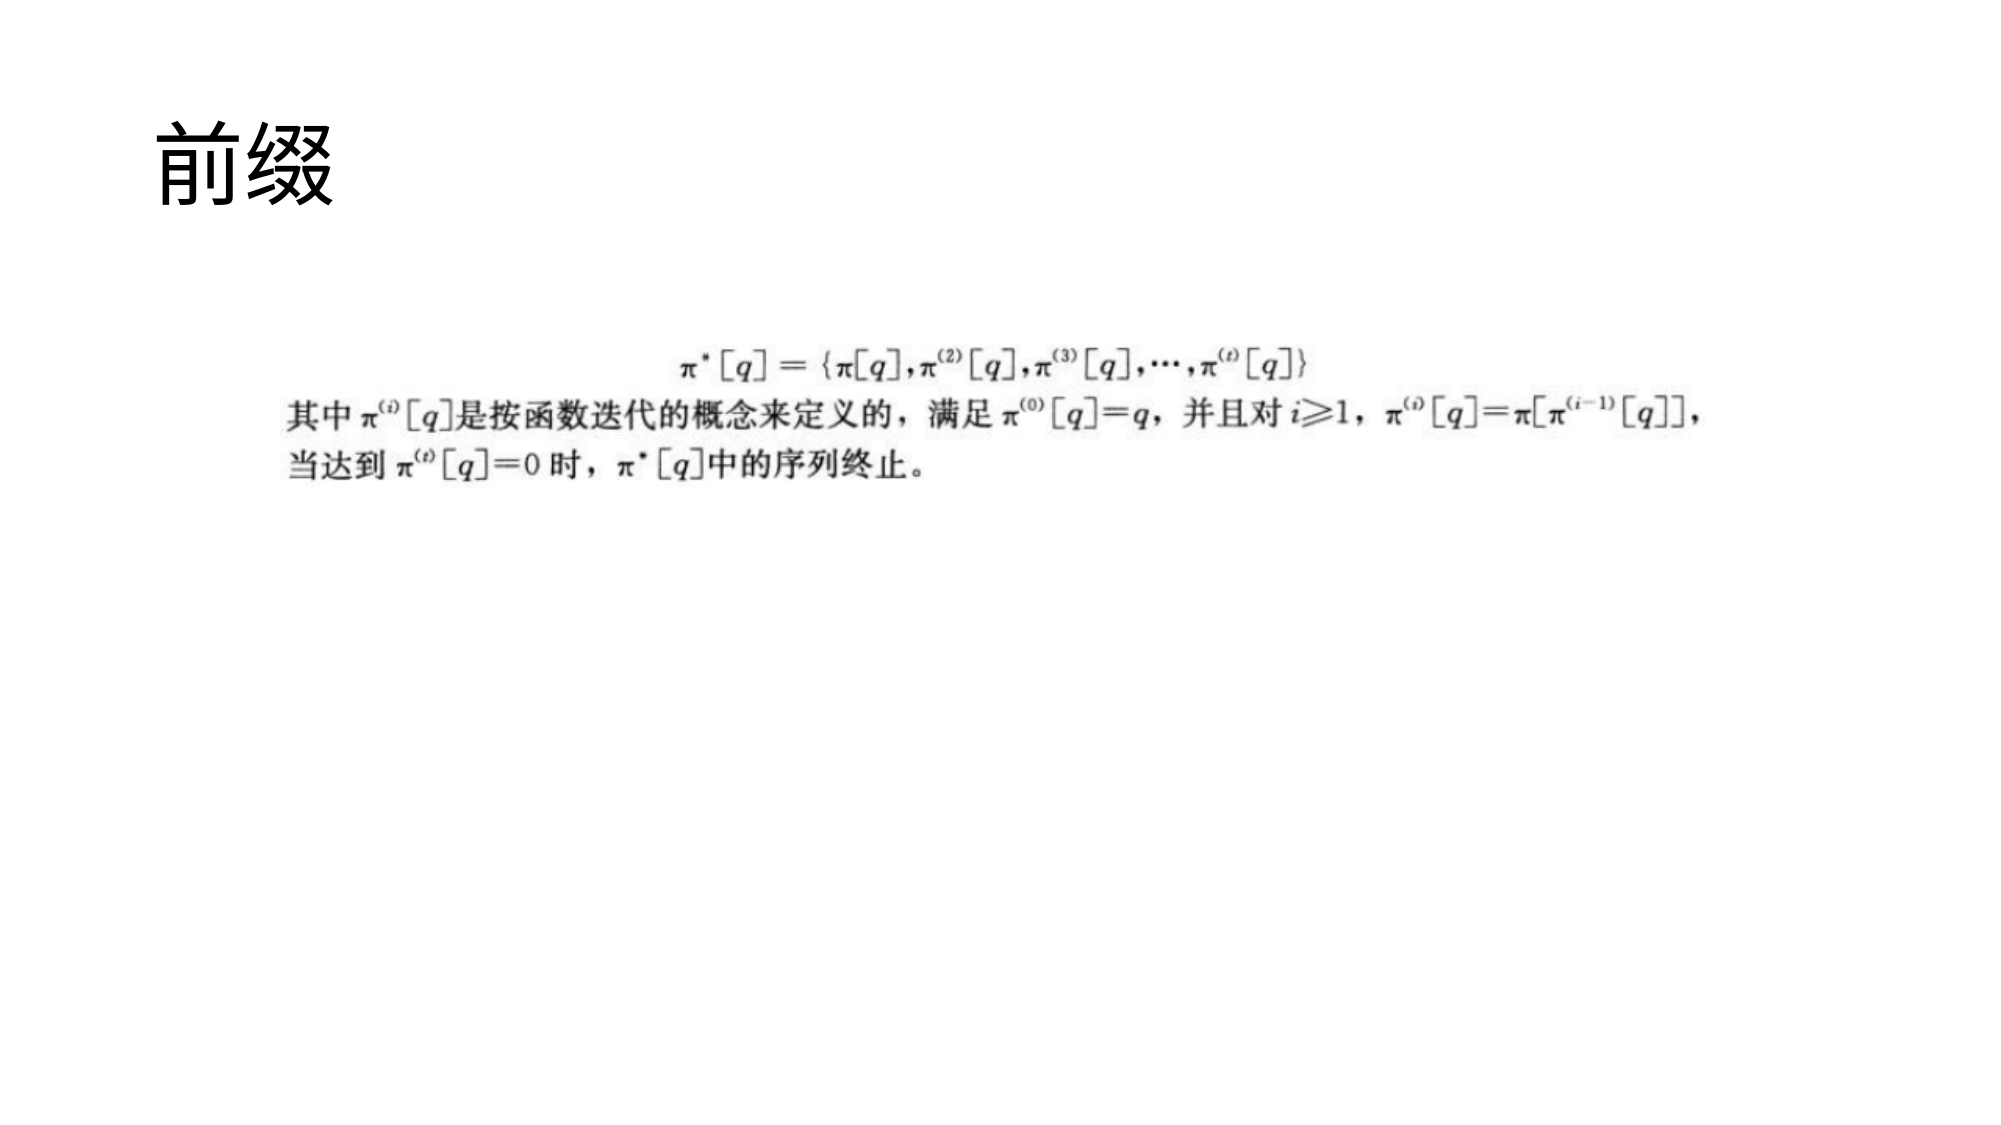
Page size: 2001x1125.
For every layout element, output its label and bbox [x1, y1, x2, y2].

list [280, 334, 1720, 488]
